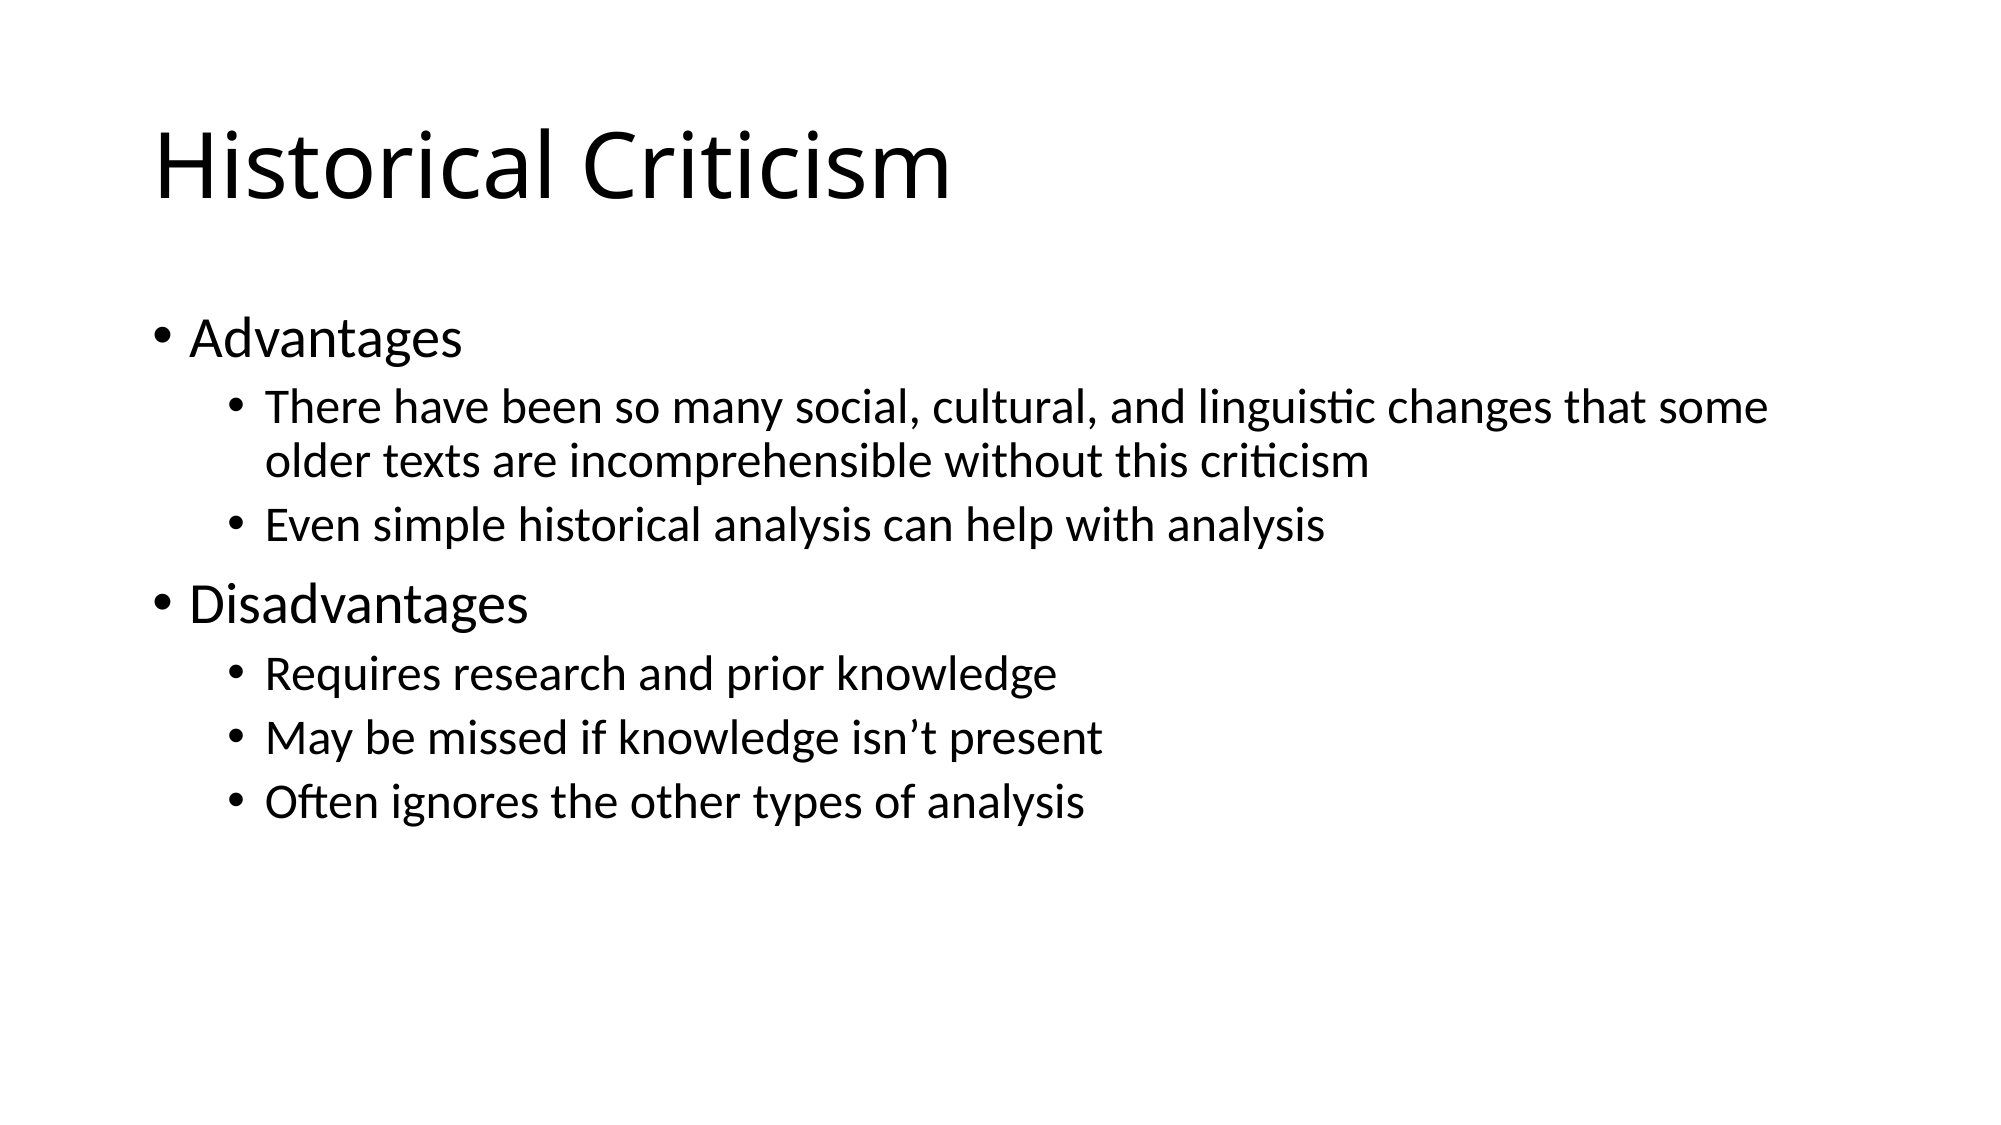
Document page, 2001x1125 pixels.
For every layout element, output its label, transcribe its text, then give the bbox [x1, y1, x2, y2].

title Historical Criticism [137, 59, 1863, 278]
list Advantages There have been so many social, cultural, and linguistic changes that some older texts are incomprehensible without this criticism Even simple historical analysis can help with analysis Disadvantages Requires research and prior knowledge May be missed if knowledge isn’t present Often ignores the other types of analysis [137, 299, 1863, 1014]
